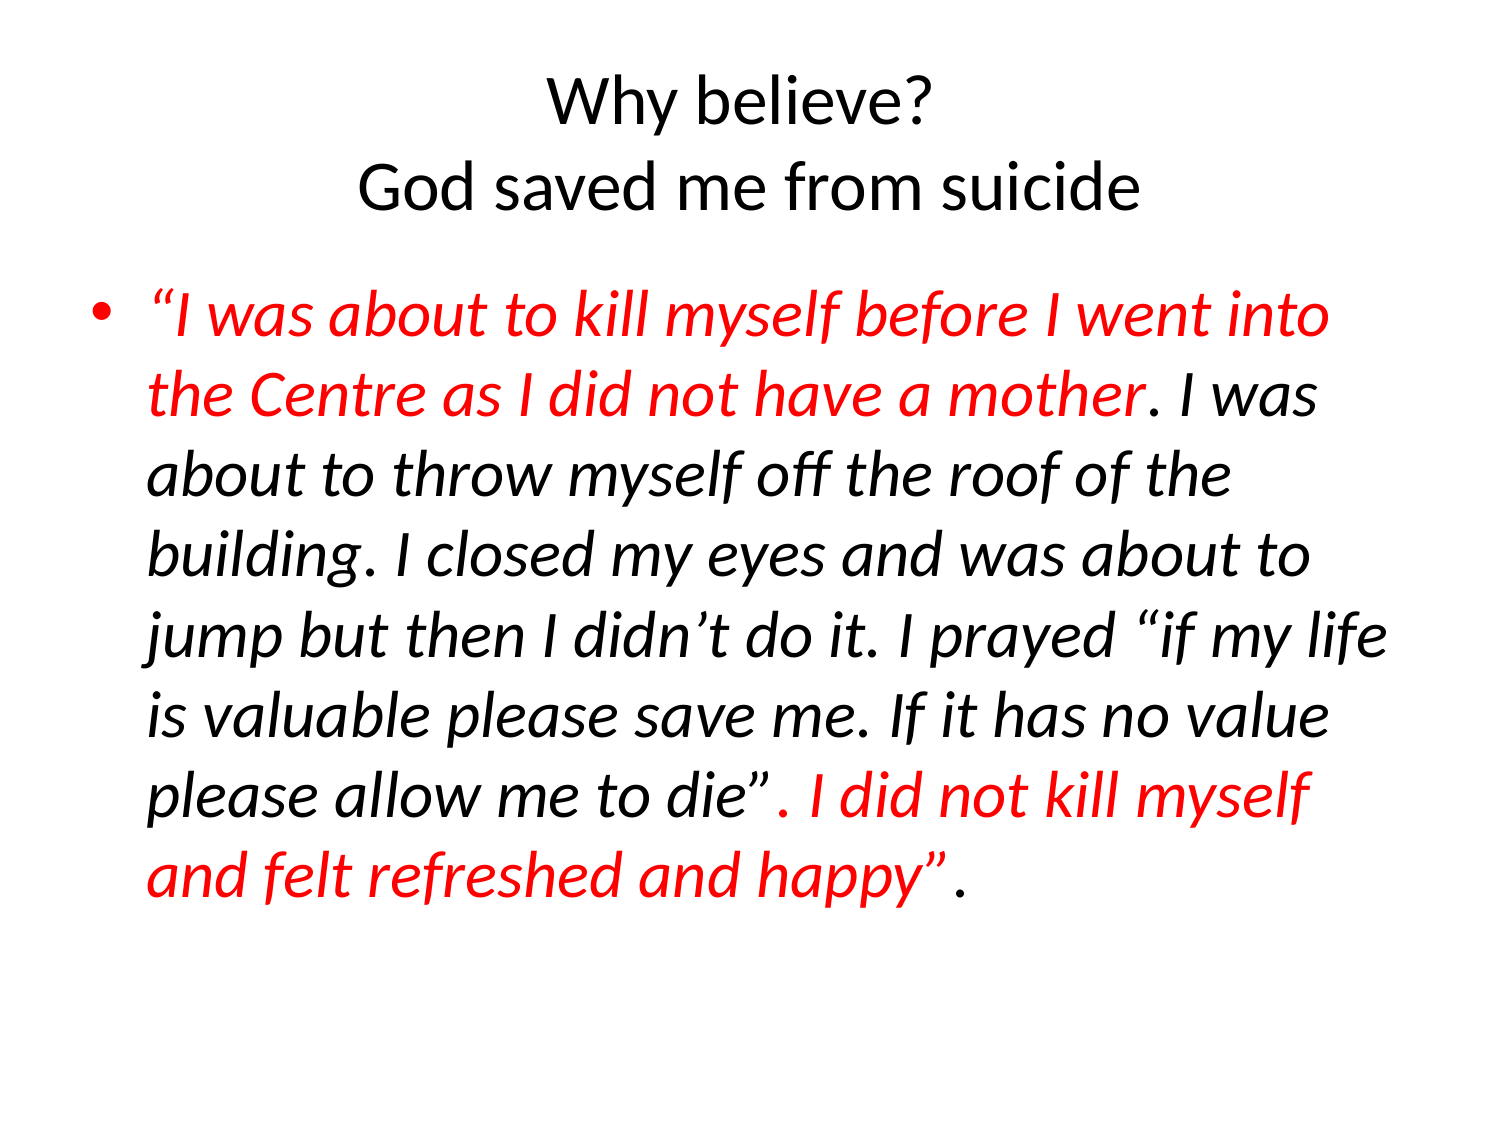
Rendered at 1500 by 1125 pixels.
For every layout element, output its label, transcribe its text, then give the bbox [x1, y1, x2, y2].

title Why believe? God saved me from suicide [75, 45, 1425, 233]
list “I was about to kill myself before I went into the Centre as I did not have a mother. I was about to throw myself off the roof of the building. I closed my eyes and was about to jump but then I didn’t do it. I prayed “if my life is valuable please save me. If it has no value please allow me to die”. I did not kill myself and felt refreshed and happy”. [75, 262, 1425, 1005]
